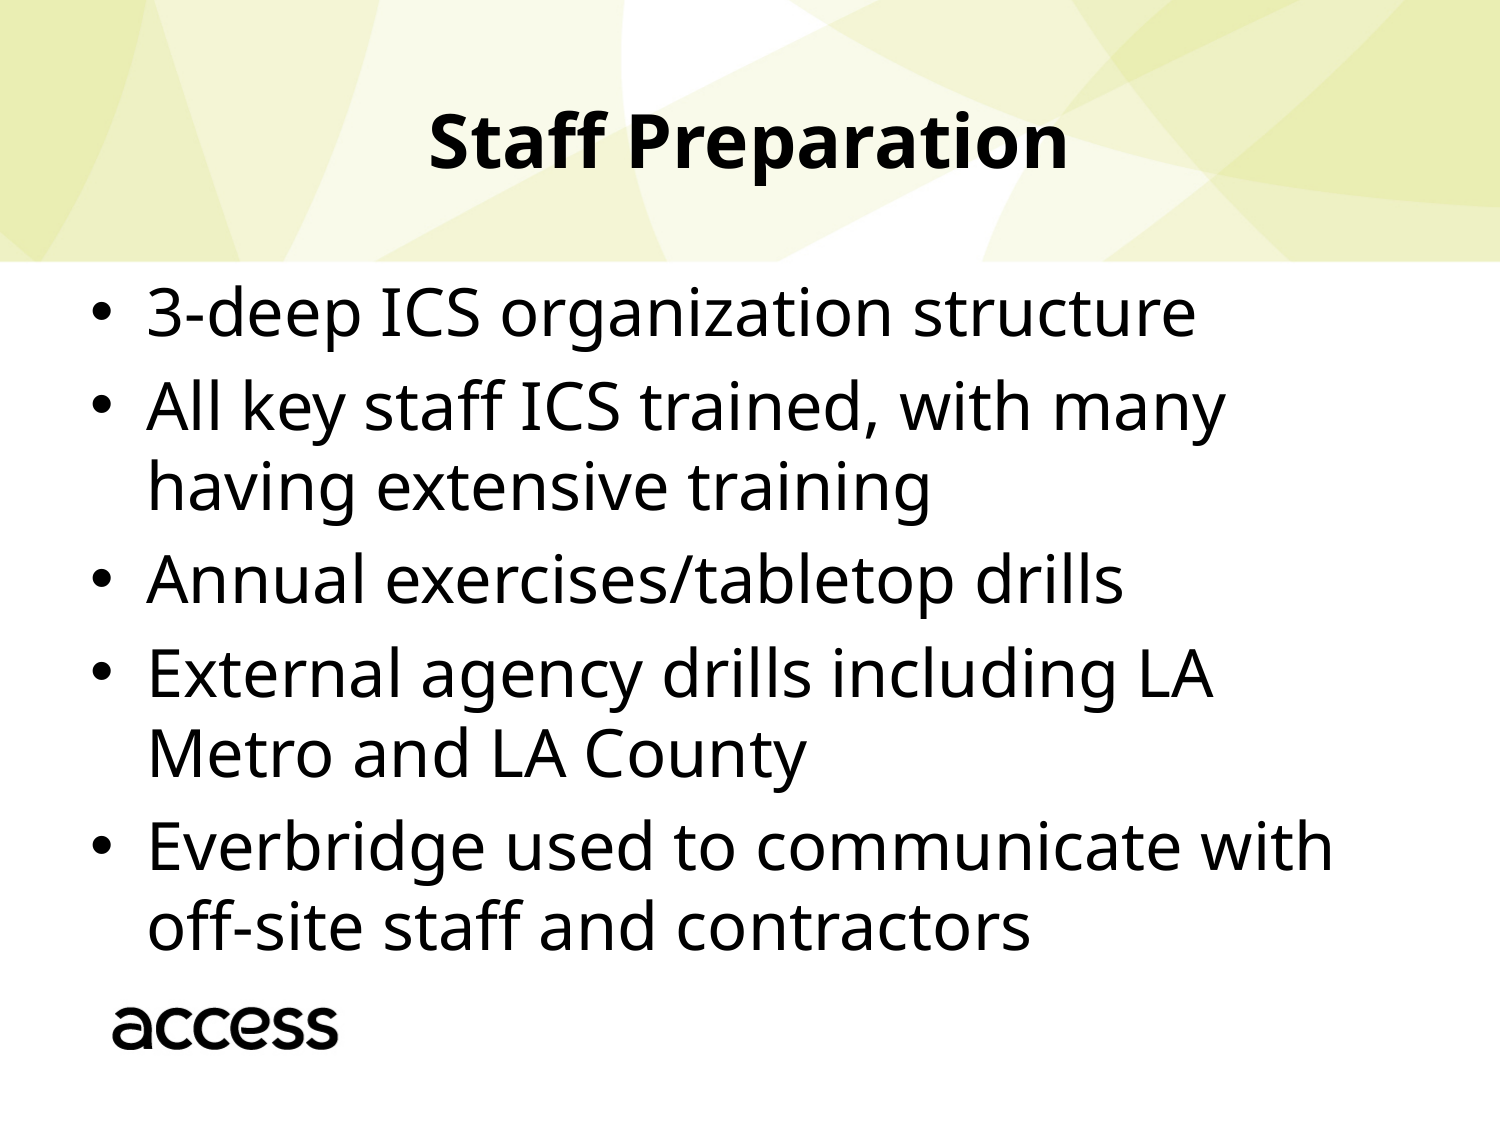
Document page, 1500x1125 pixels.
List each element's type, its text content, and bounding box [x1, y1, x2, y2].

picture [0, 0, 1500, 1125]
title Staff Preparation [75, 45, 1425, 233]
list 3-deep ICS organization structure All key staff ICS trained, with many having extensive training Annual exercises/tabletop drills External agency drills including LA Metro and LA County Everbridge used to communicate with off-site staff and contractors [75, 262, 1425, 1005]
